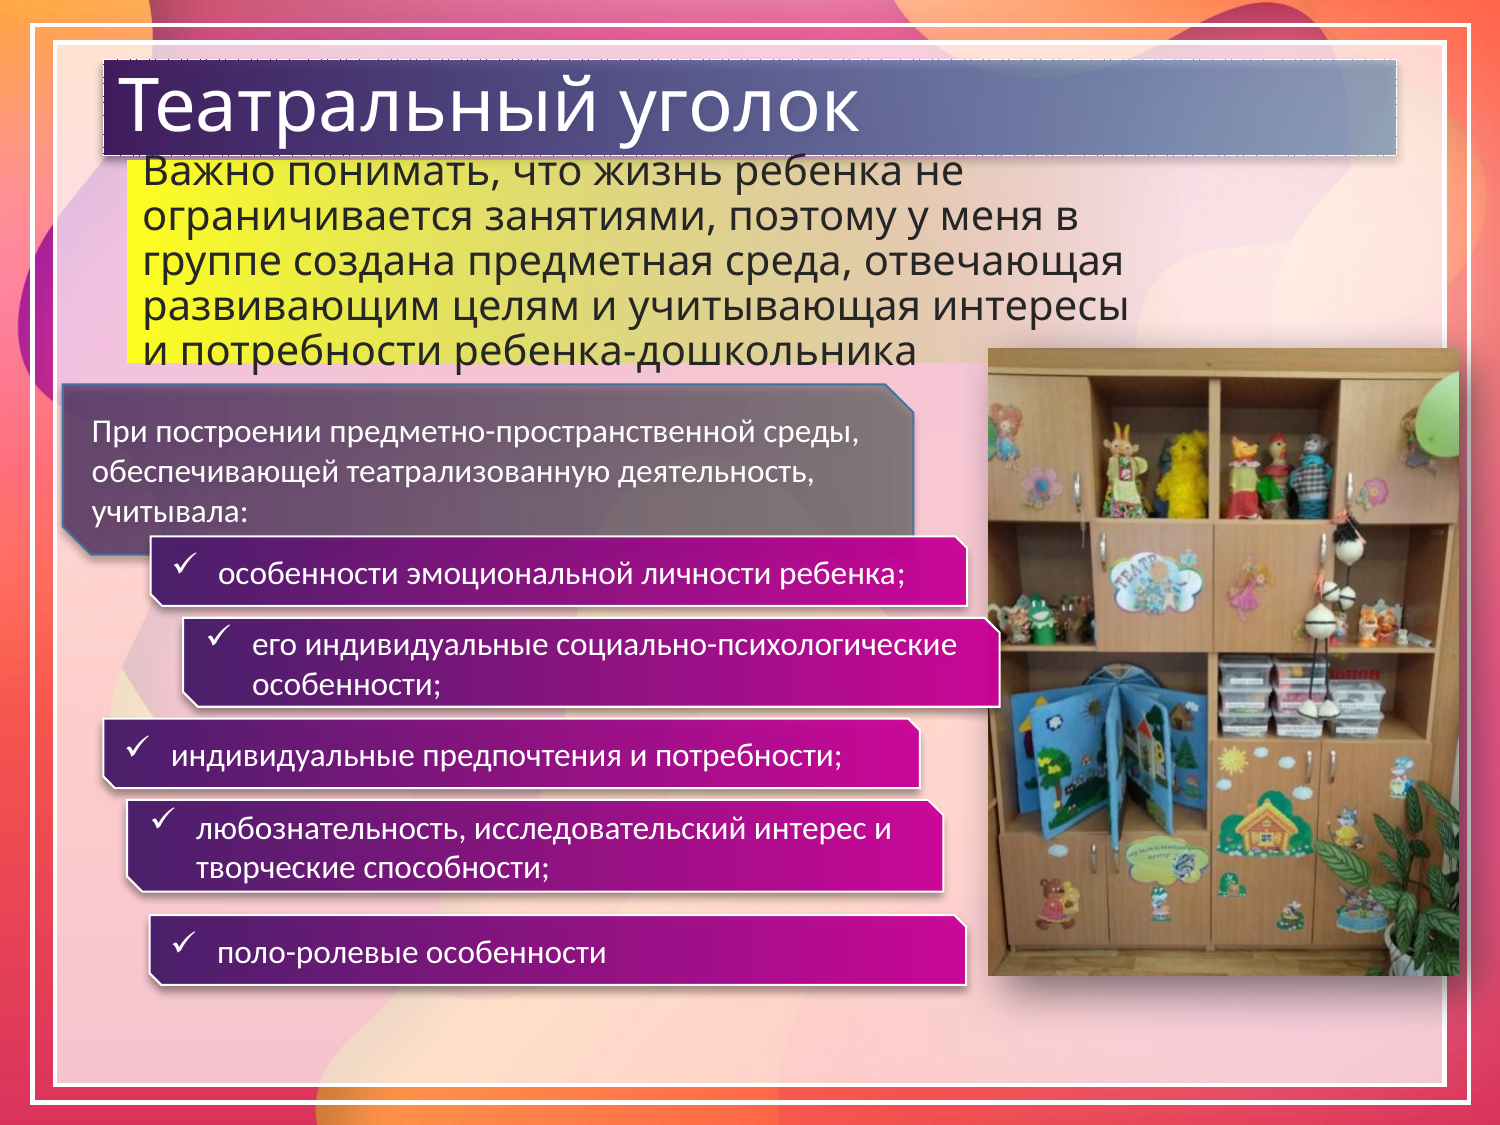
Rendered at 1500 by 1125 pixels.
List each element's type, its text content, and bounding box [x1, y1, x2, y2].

text_box поло-ролевые особенности [148, 914, 968, 986]
title Театральный уголок [103, 59, 1397, 156]
picture [0, 0, 1500, 1125]
text_box любознательность, исследовательский интерес и творческие способности; [125, 798, 945, 893]
text_box индивидуальные предпочтения и потребности; [102, 717, 921, 790]
text_box его индивидуальные социально-психологические особенности; [182, 616, 988, 708]
text_box Важно понимать, что жизнь ребенка не ограничивается занятиями, поэтому у меня в группе создана предметная среда, отвечающая развивающим целям и учитывающая интересы и потребности ребенка-дошкольника [127, 160, 1182, 363]
text_box особенности эмоциональной личности ребенка; [149, 535, 969, 607]
text_box При построении предметно-пространственной среды, обеспечивающей театрализованную деятельность, учитывала: [61, 383, 915, 556]
